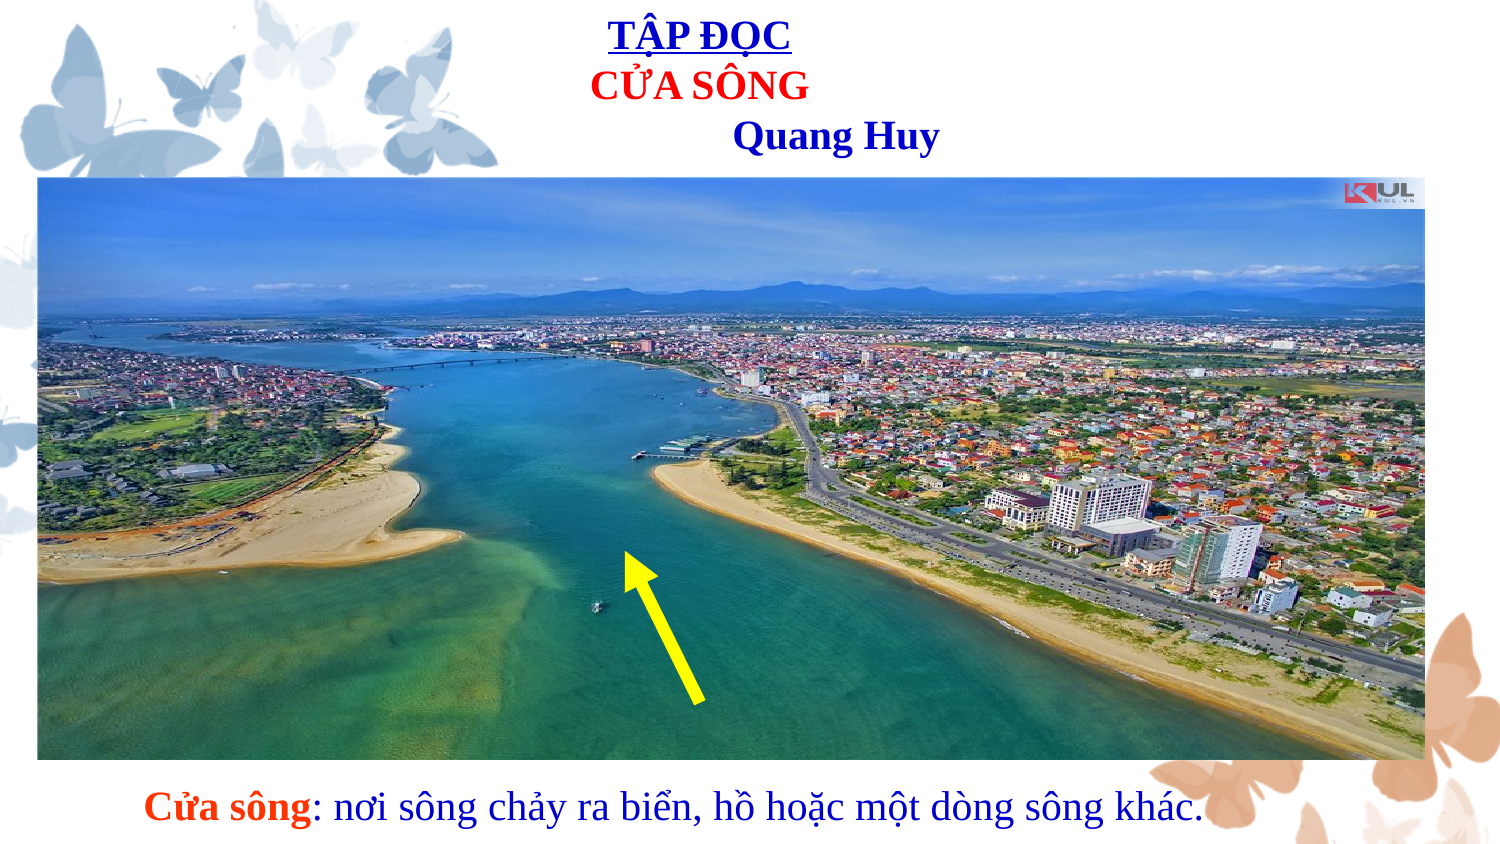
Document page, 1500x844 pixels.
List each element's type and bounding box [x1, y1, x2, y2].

picture [0, 0, 1500, 844]
text_box [624, 550, 701, 704]
